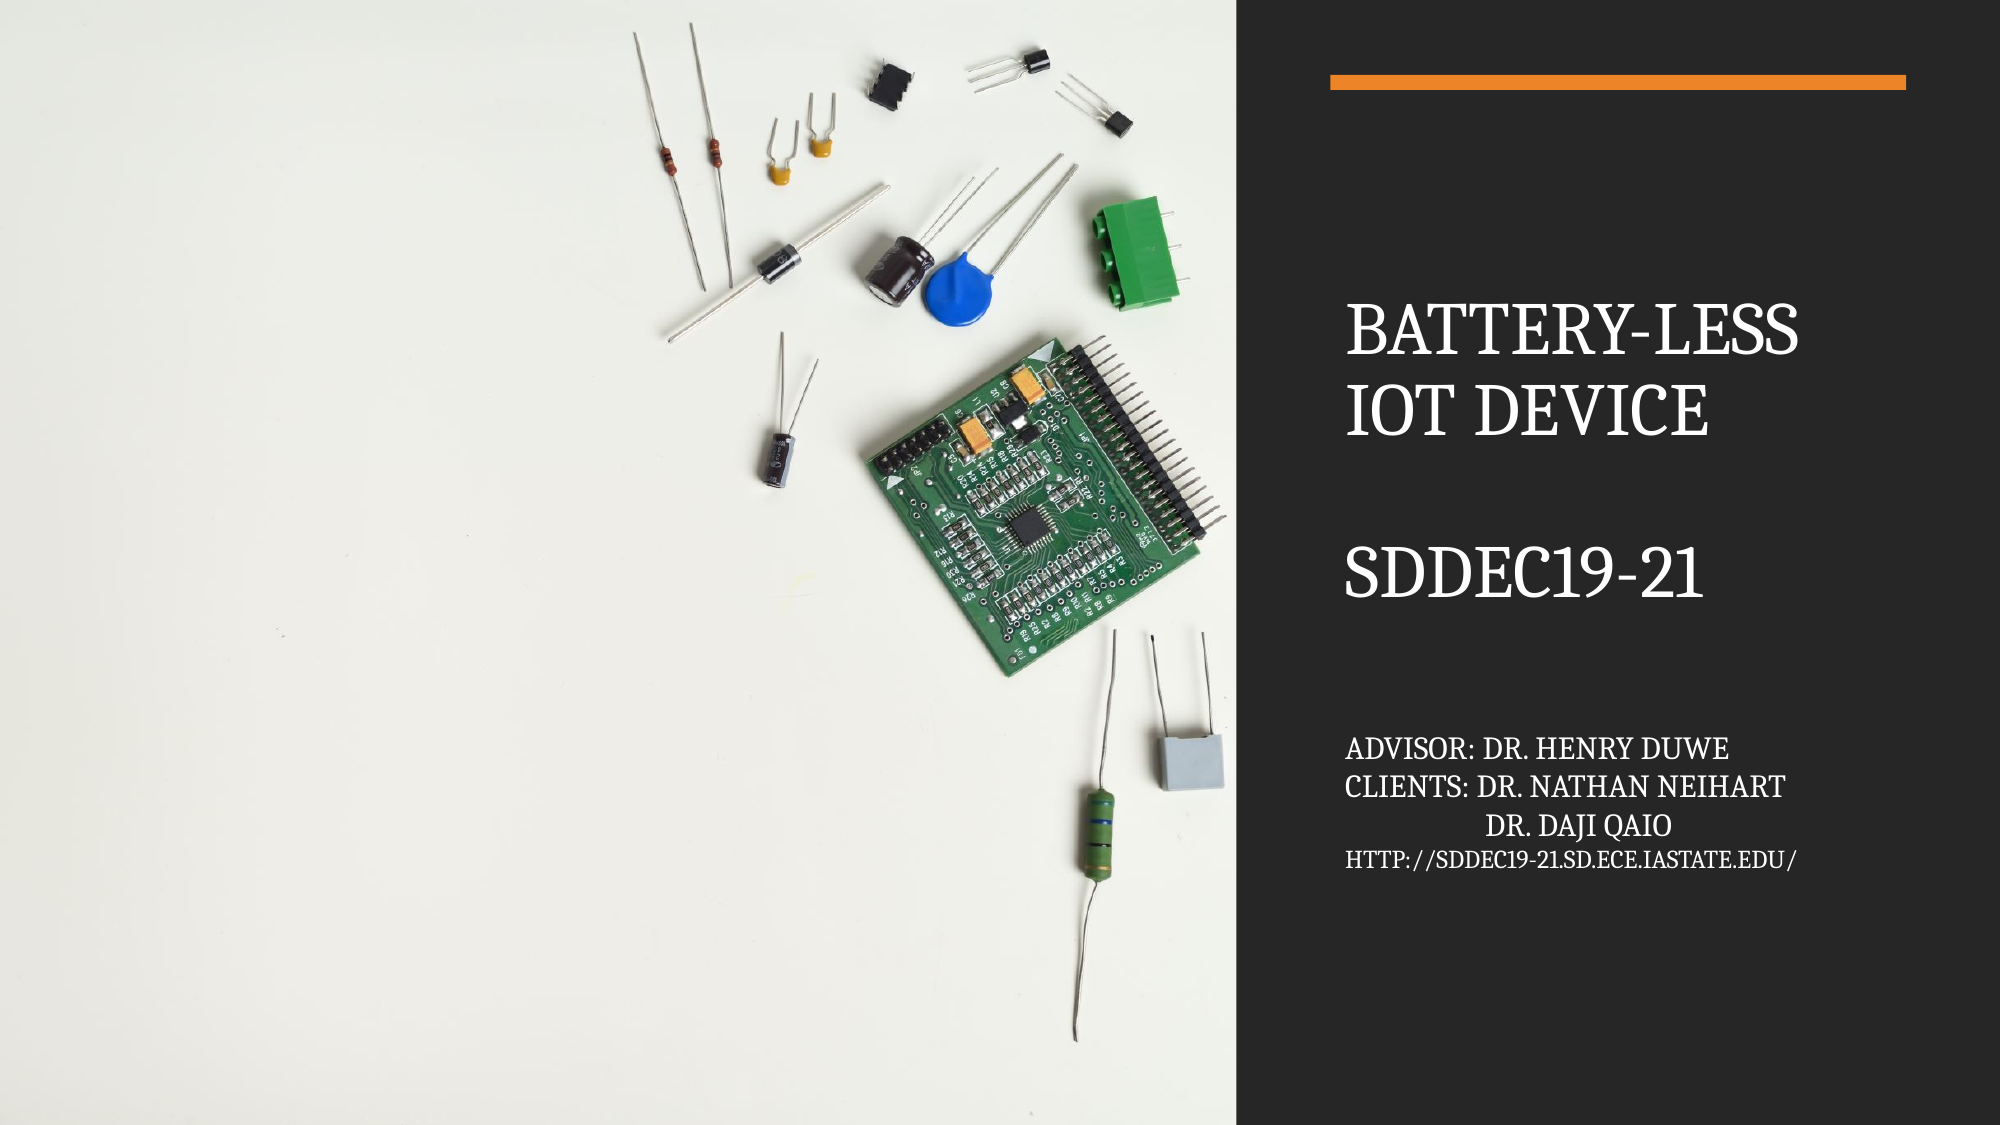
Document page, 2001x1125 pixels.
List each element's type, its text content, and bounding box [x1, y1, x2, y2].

subtitle ADVISOR: DR. HENRY DUWE CLIENTS: DR. NATHAN NEIHART DR. DAJI QAIO HTTP://SDDEC19-21.SD.ECE.IASTATE.EDU/ [1330, 719, 1907, 908]
picture [0, 0, 1237, 1125]
text_box [1237, 0, 2000, 1125]
title BATTERY-LESS IOT DEVICE SDDEC19-21 [1330, 141, 1907, 719]
text_box [1330, 74, 1907, 90]
